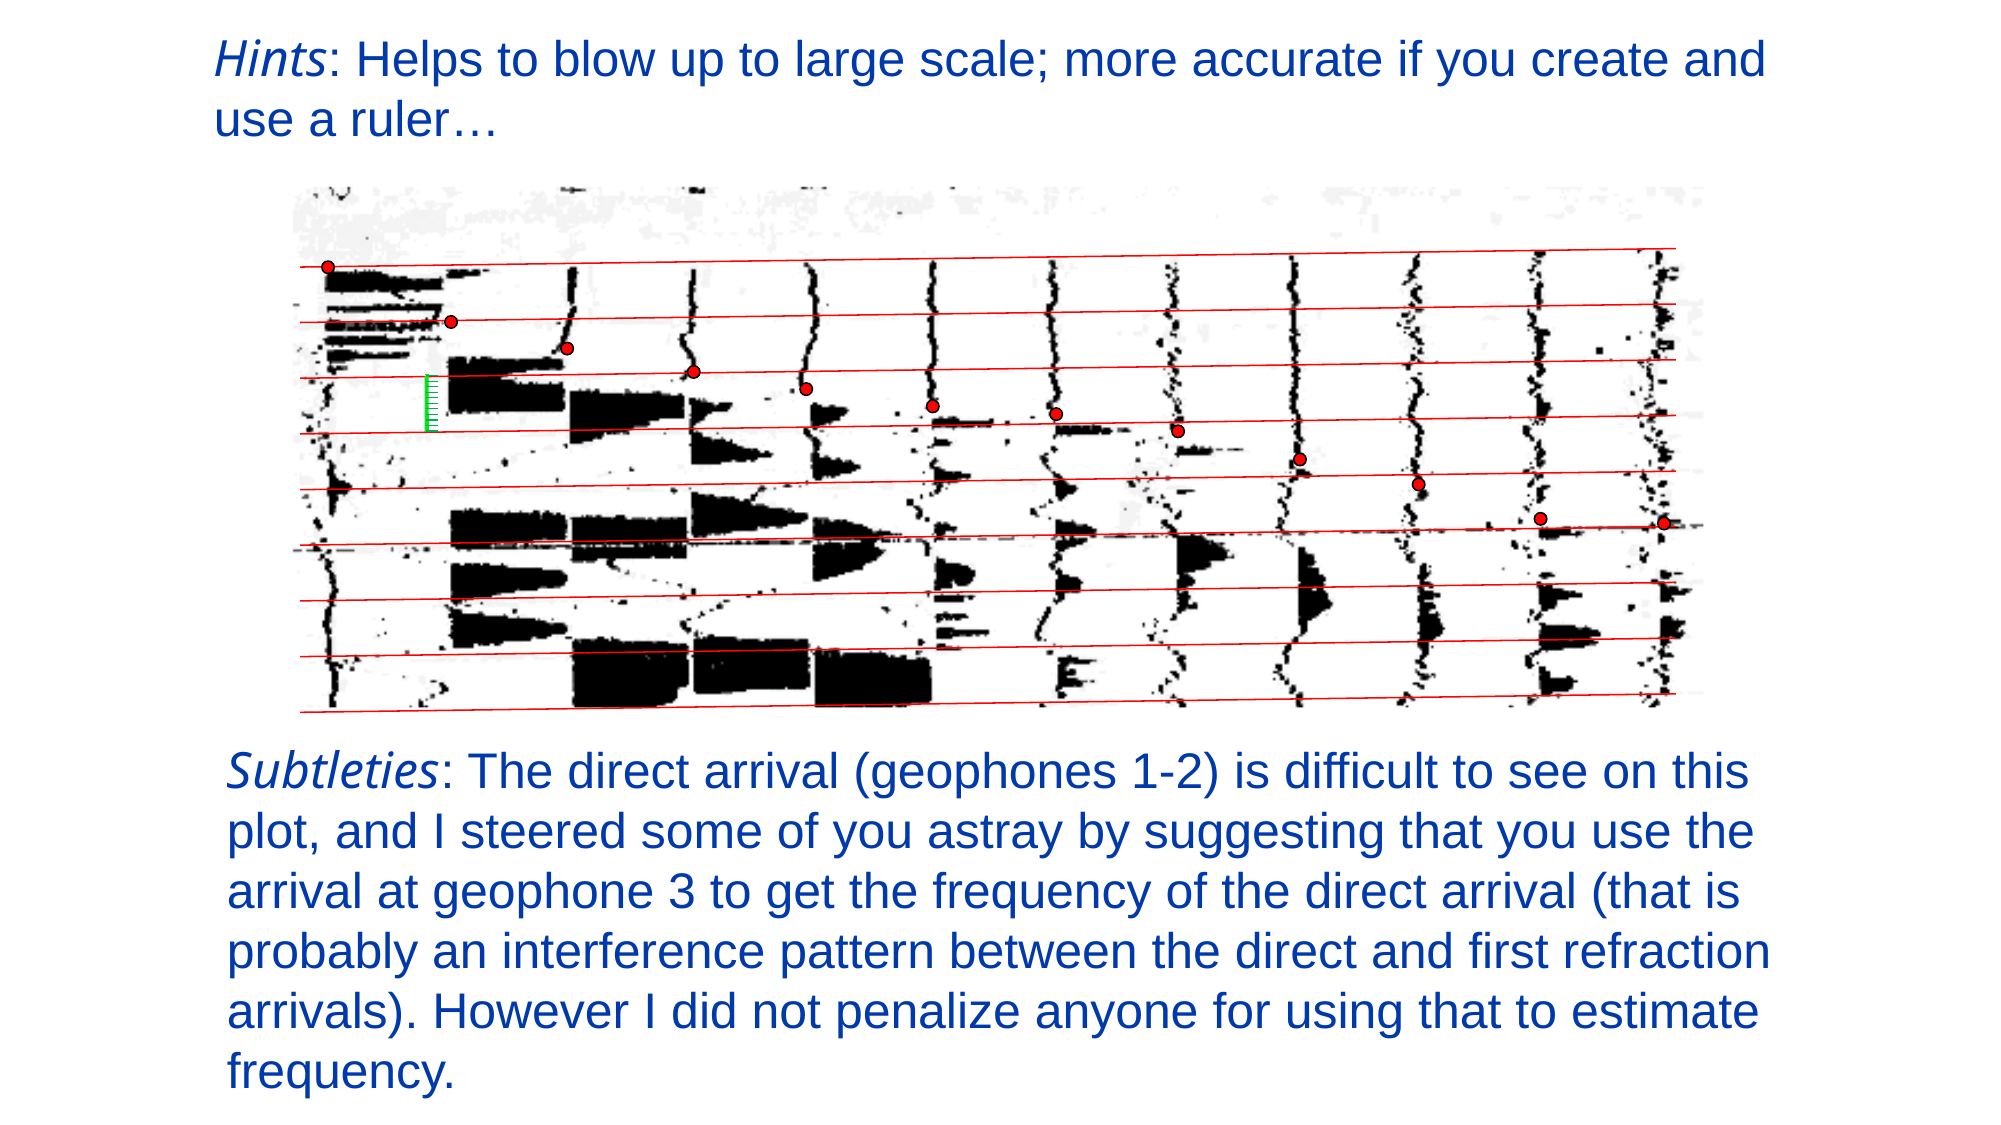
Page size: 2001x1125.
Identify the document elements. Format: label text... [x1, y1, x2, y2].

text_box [426, 373, 438, 432]
picture [291, 185, 1709, 713]
text_box Subtleties: The direct arrival (geophones 1-2) is difficult to see on this plot, and I steered some of you astray by suggesting that you use the arrival at geophone 3 to get the frequency of the direct arrival (that is probably an interference pattern between the direct and first refraction arrivals). However I did not penalize anyone for using that to estimate frequency. [212, 731, 1788, 1107]
text_box Hints: Helps to blow up to large scale; more accurate if you create and use a ruler… [199, 18, 1783, 154]
